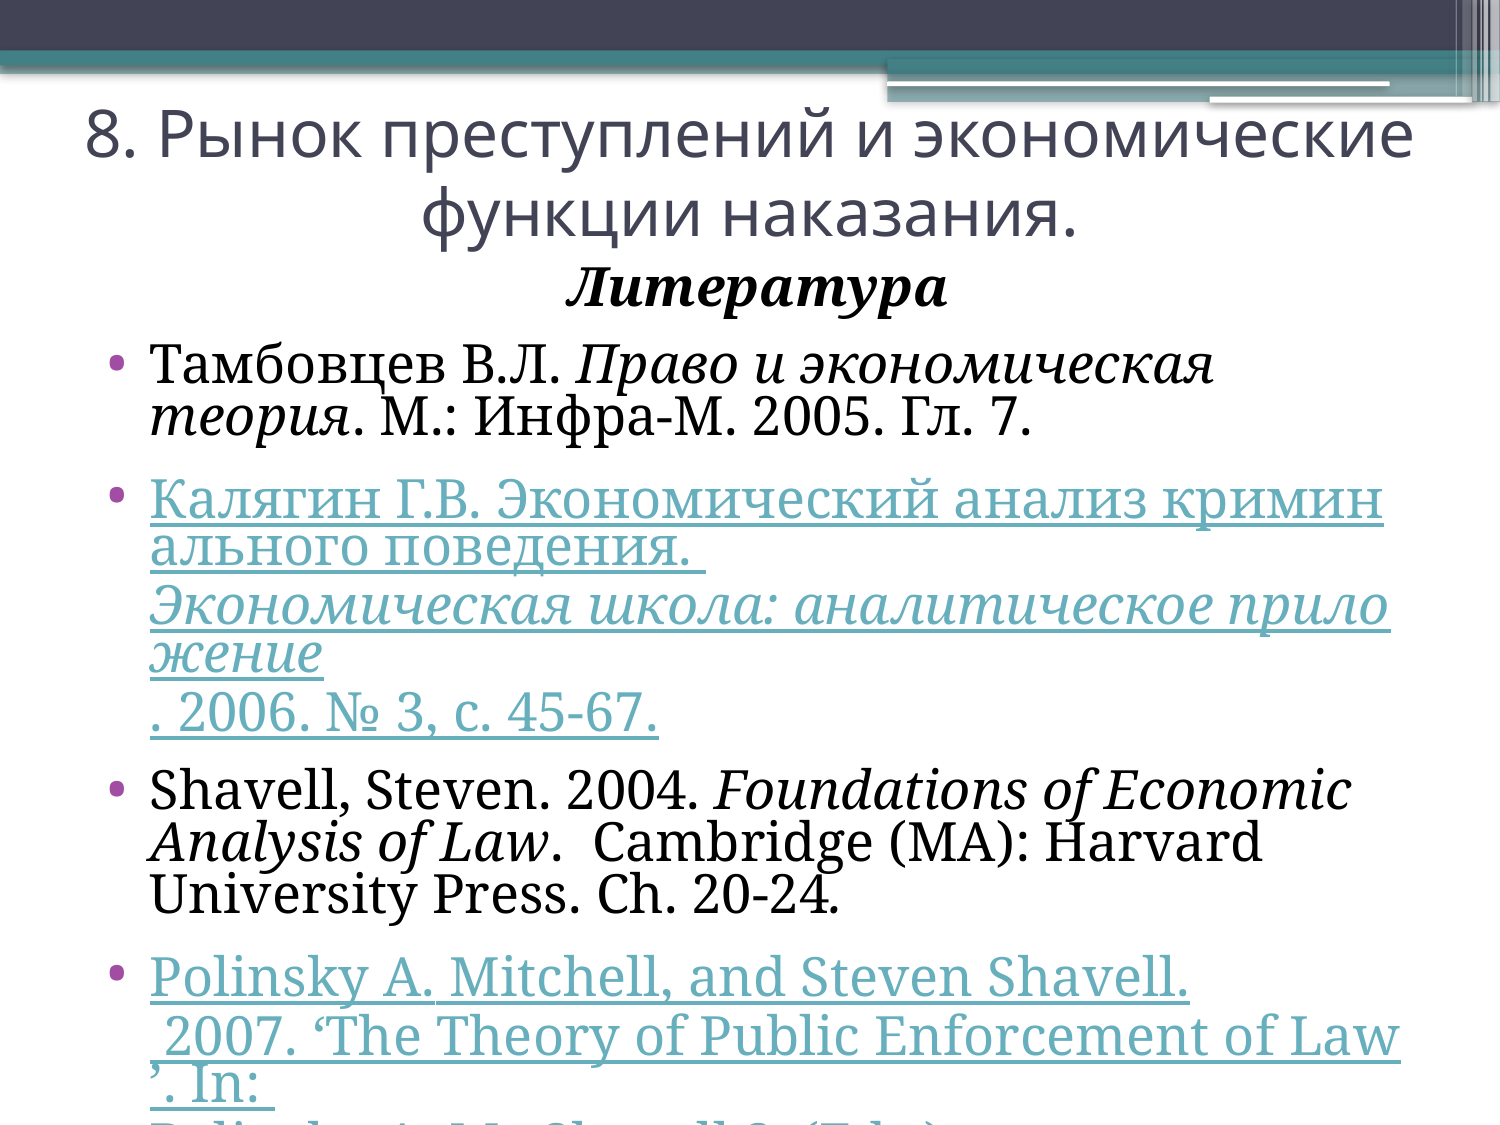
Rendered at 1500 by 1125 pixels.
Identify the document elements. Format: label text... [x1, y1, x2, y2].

title 8. Рынок преступлений и экономические функции наказания. [0, 82, 1500, 258]
list Литература Тамбовцев В.Л. Право и экономическая теория. М.: Инфра-М. 2005. Гл. 7. Калягин Г.В. Экономический анализ криминального поведения. Экономическая школа: аналитическое приложение. 2006. № 3, с. 45-67. Shavell, Steven. 2004. Foundations of Economic Analysis of Law. Cambridge (MA): Harvard University Press. Ch. 20-24. Polinsky A. Mitchell, and Steven Shavell. 2007. ‘The Theory of Public Enforcement of Law’. In: Polinsky A. M., Shavell S. (Eds.), Handbook of Law and Economics V.1. Elsevier B.V., 403-454 (chapter 6). [74, 258, 1426, 1102]
